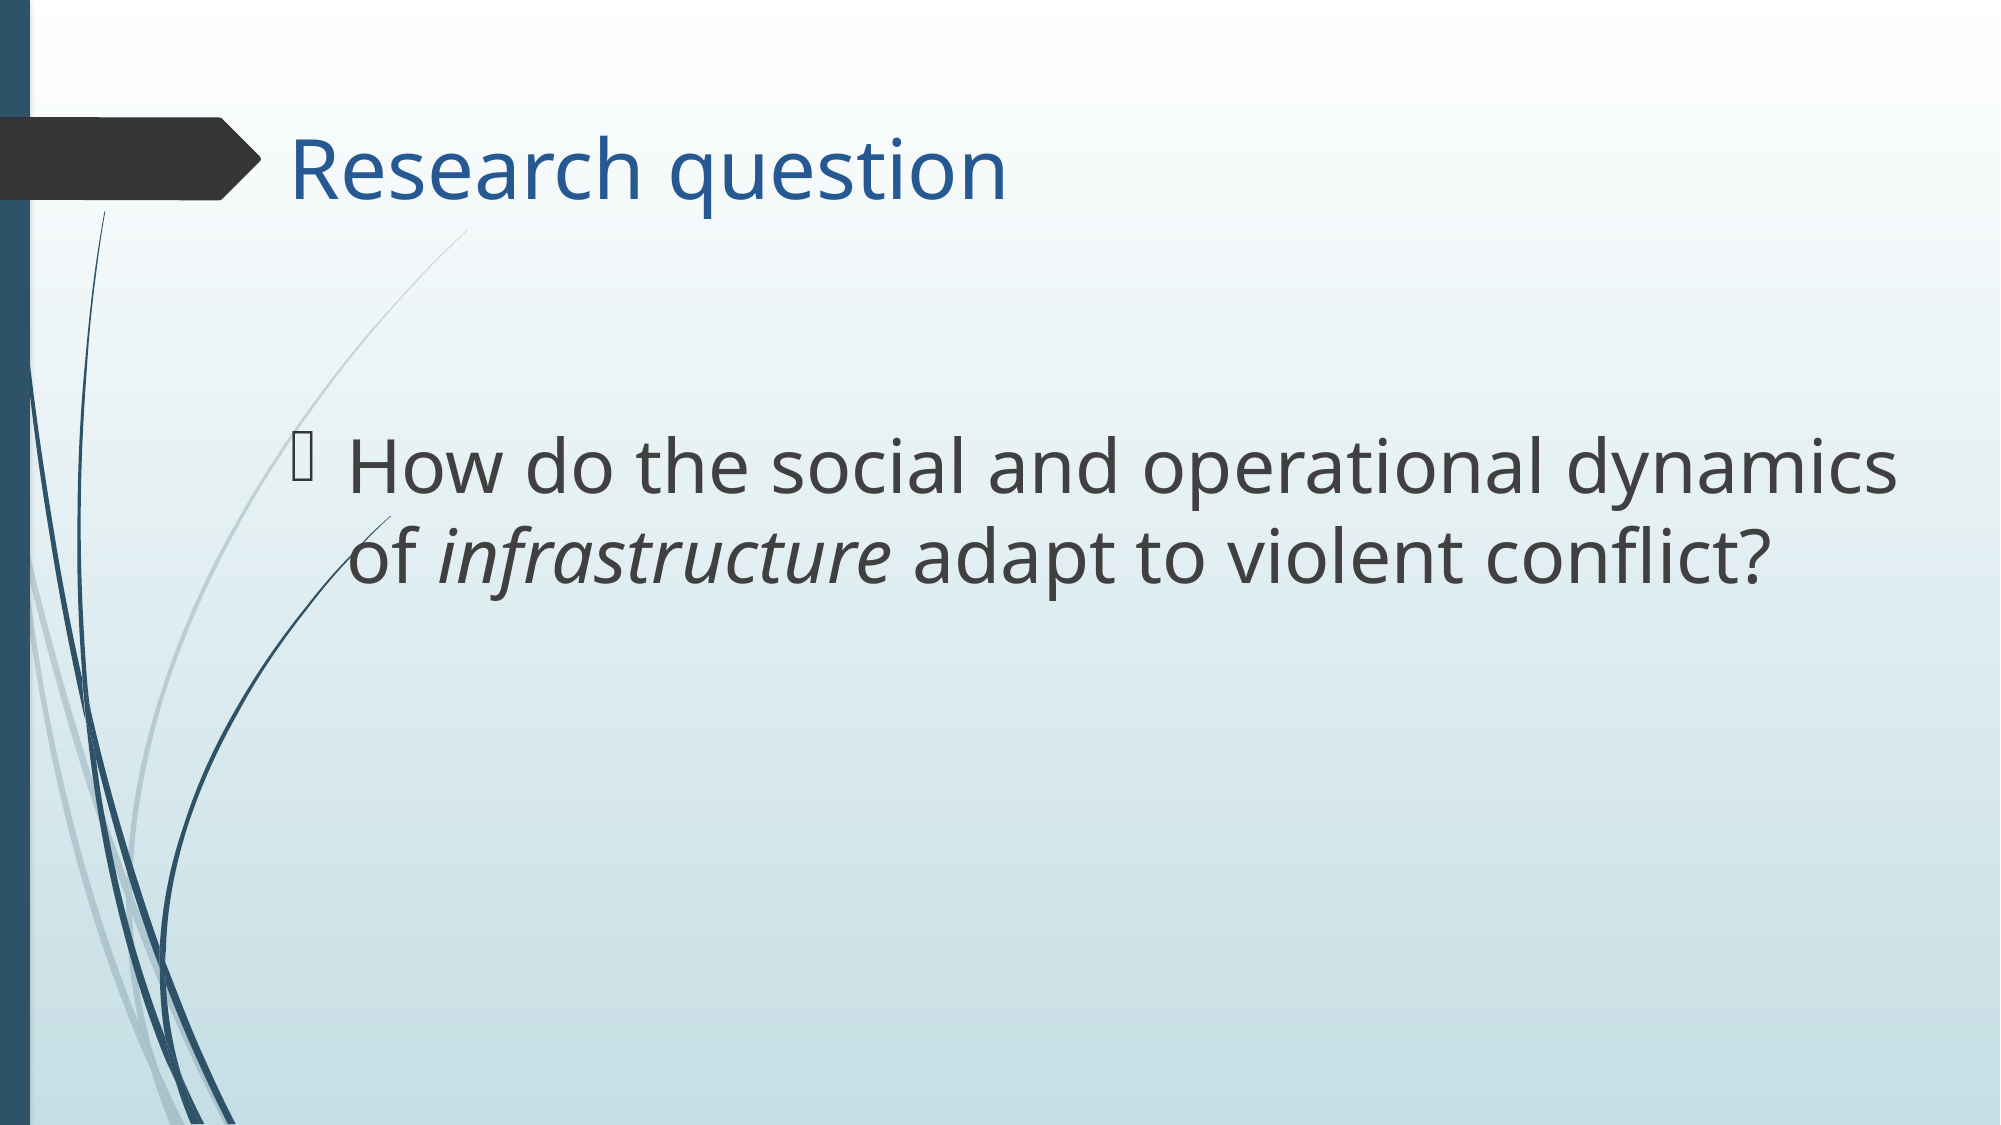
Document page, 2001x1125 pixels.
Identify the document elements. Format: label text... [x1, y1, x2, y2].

list How do the social and operational dynamics of infrastructure adapt to violent conflict? [275, 411, 2000, 1125]
title Research question [274, 108, 1736, 320]
